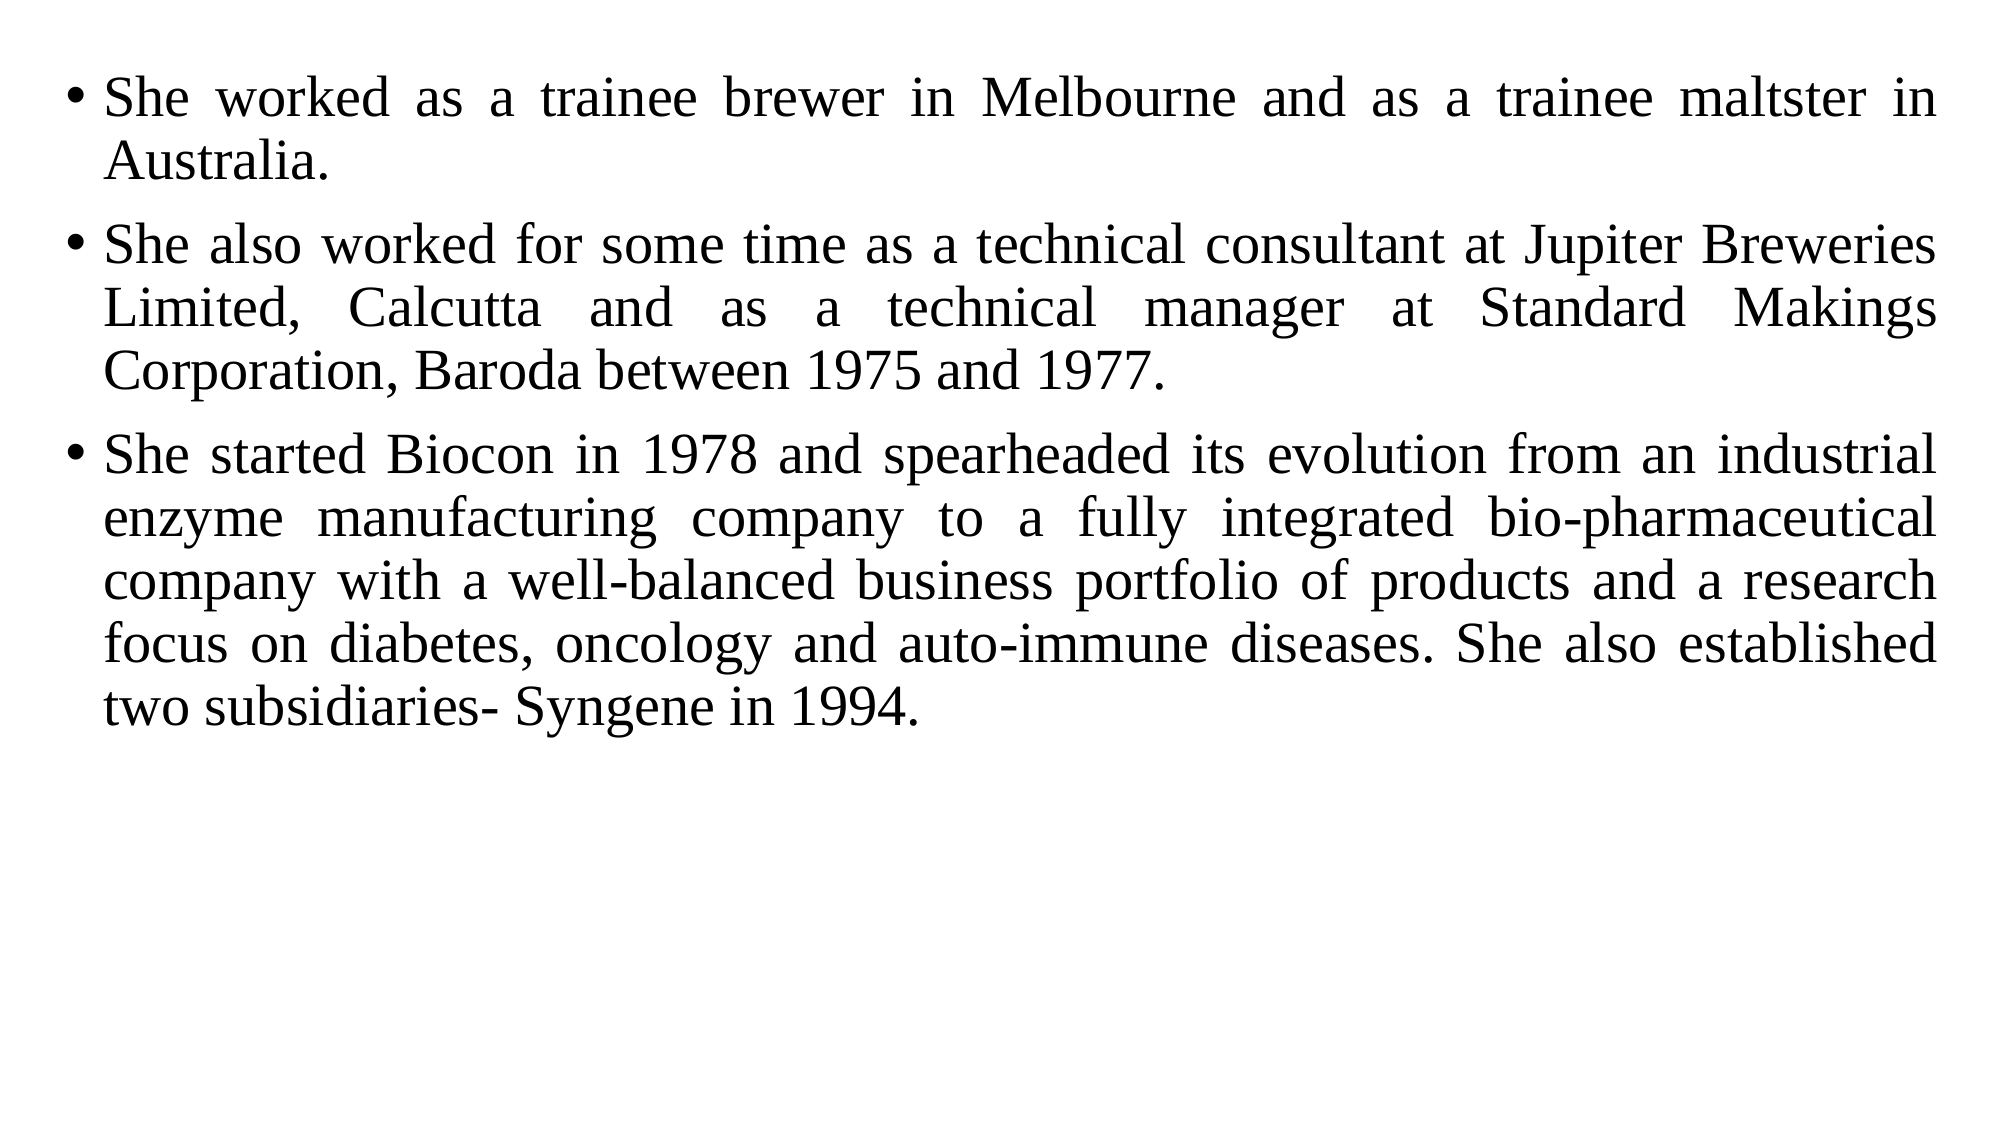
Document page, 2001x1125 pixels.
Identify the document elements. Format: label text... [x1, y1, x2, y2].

list She worked as a trainee brewer in Melbourne and as a trainee maltster in Australia. She also worked for some time as a technical consultant at Jupiter Breweries Limited, Calcutta and as a technical manager at Standard Makings Corporation, Baroda between 1975 and 1977. She started Biocon in 1978 and spearheaded its evolution from an industrial enzyme manufacturing company to a fully integrated bio-pharmaceutical company with a well-balanced business portfolio of products and a research focus on diabetes, oncology and auto-immune diseases. She also established two subsidiaries- Syngene in 1994. [50, 59, 1955, 1103]
